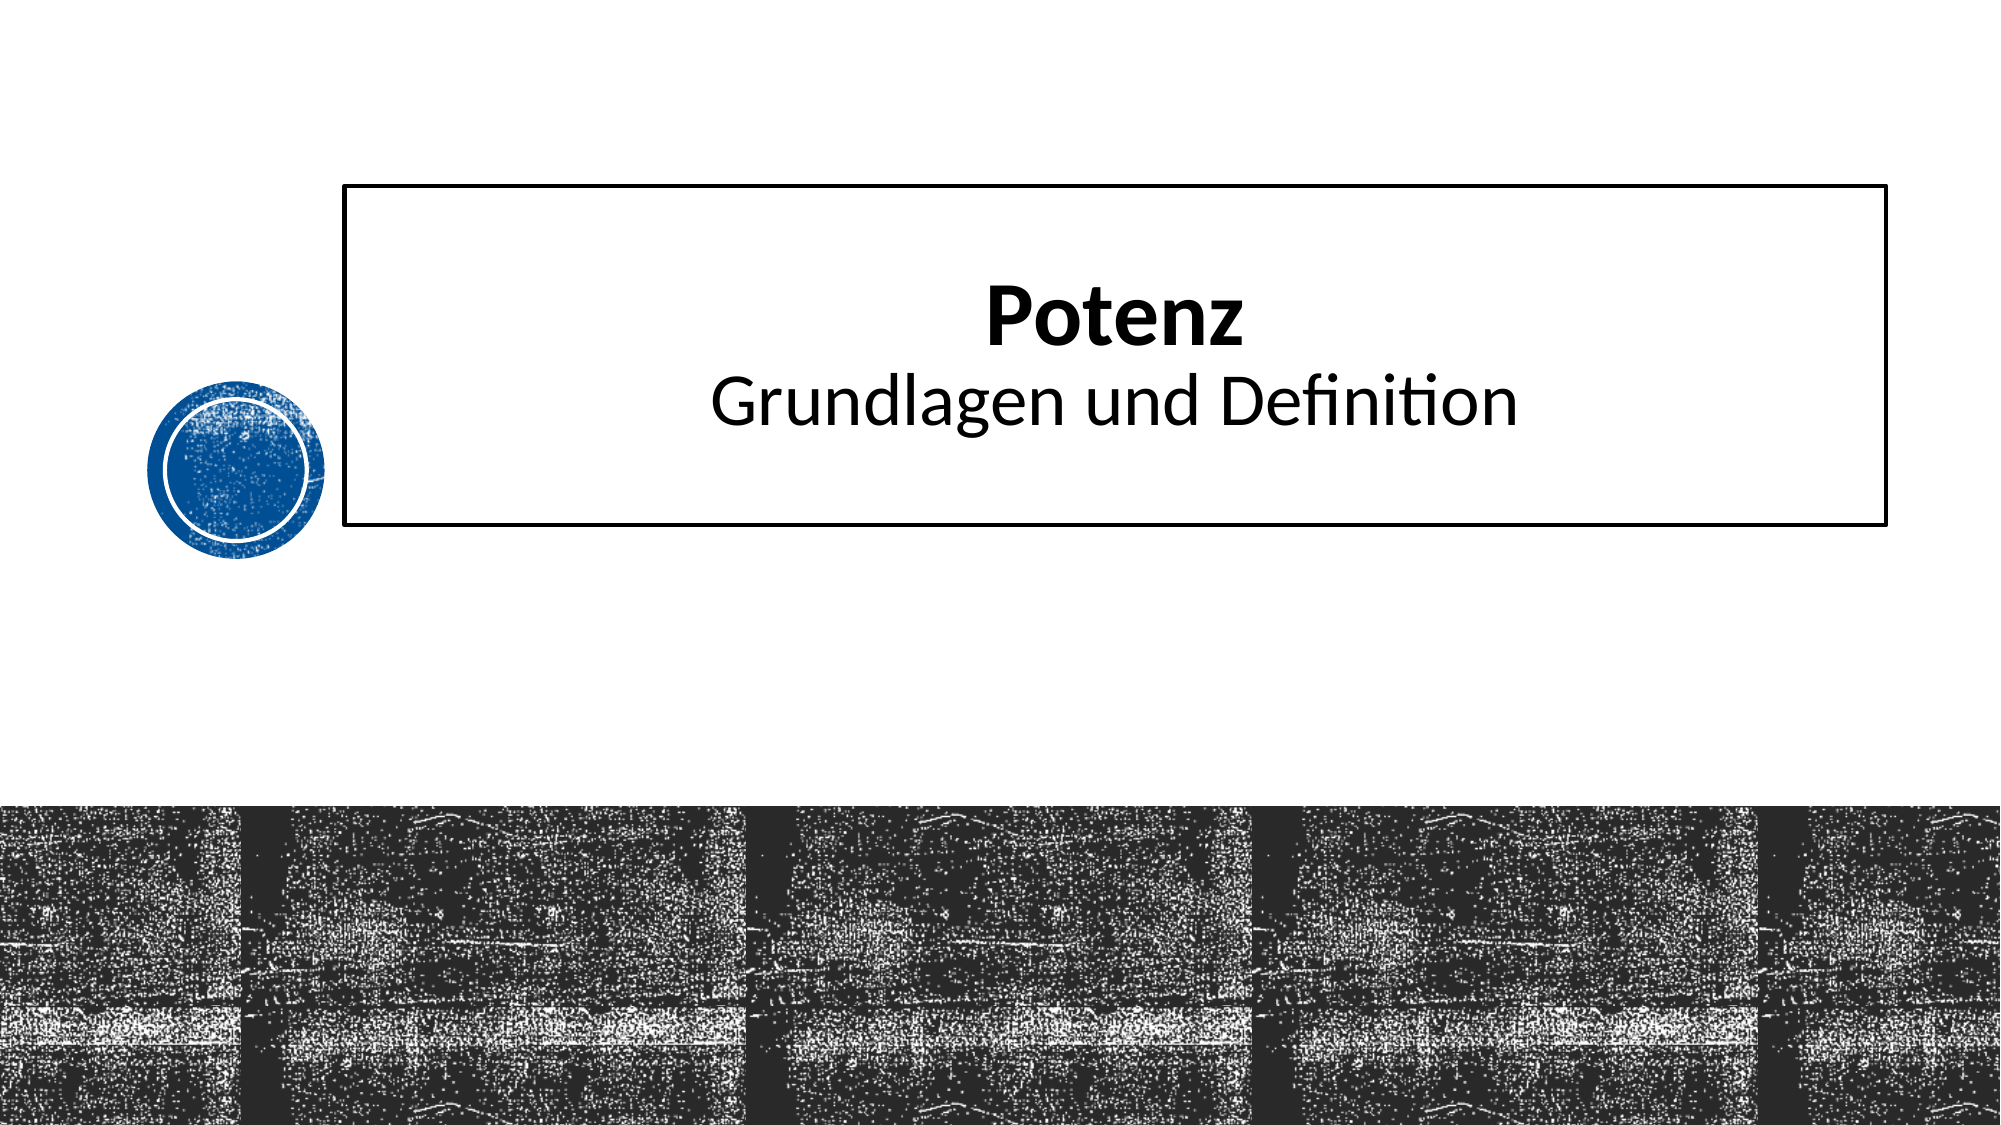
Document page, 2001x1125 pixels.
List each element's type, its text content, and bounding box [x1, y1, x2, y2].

title Potenz Grundlagen und Definition [344, 185, 1886, 526]
